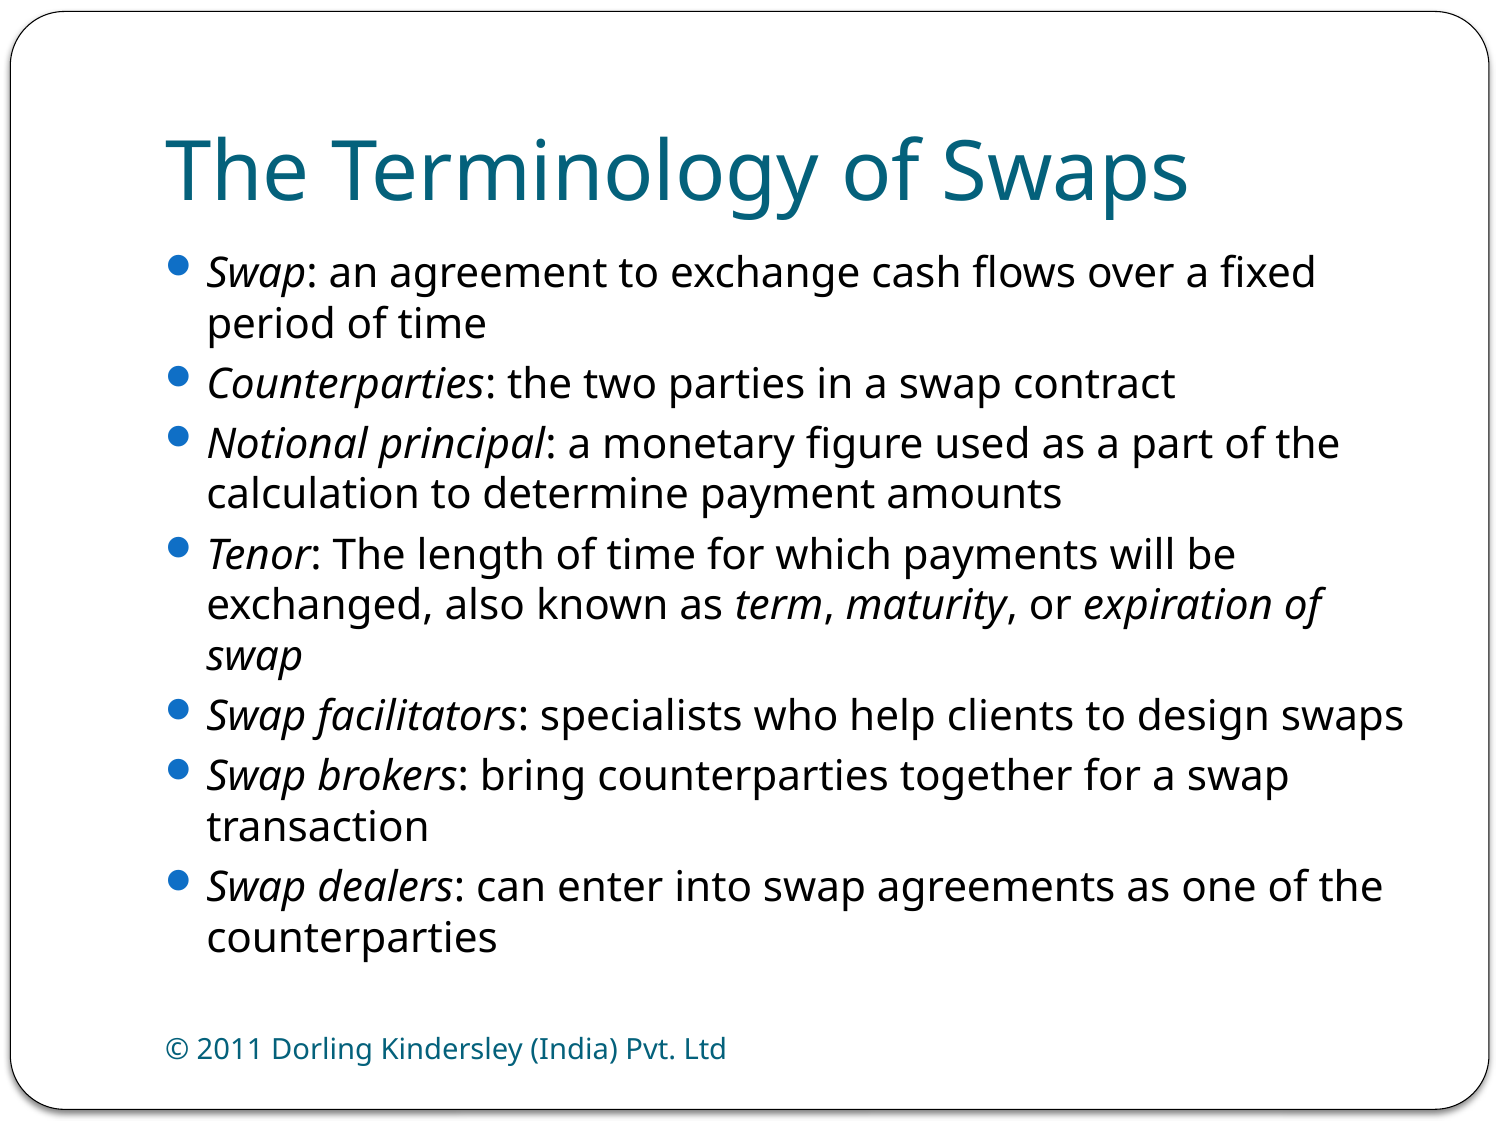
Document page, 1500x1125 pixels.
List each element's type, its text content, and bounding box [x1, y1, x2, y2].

list Swap: an agreement to exchange cash flows over a fixed period of time Counterparties: the two parties in a swap contract Notional principal: a monetary figure used as a part of the calculation to determine payment amounts Tenor: The length of time for which payments will be exchanged, also known as term, maturity, or expiration of swap Swap facilitators: specialists who help clients to design swaps Swap brokers: bring counterparties together for a swap transaction Swap dealers: can enter into swap agreements as one of the counterparties [149, 237, 1426, 988]
title The Terminology of Swaps [149, 44, 1426, 233]
footer © 2011 Dorling Kindersley (India) Pvt. Ltd [150, 1012, 800, 1088]
